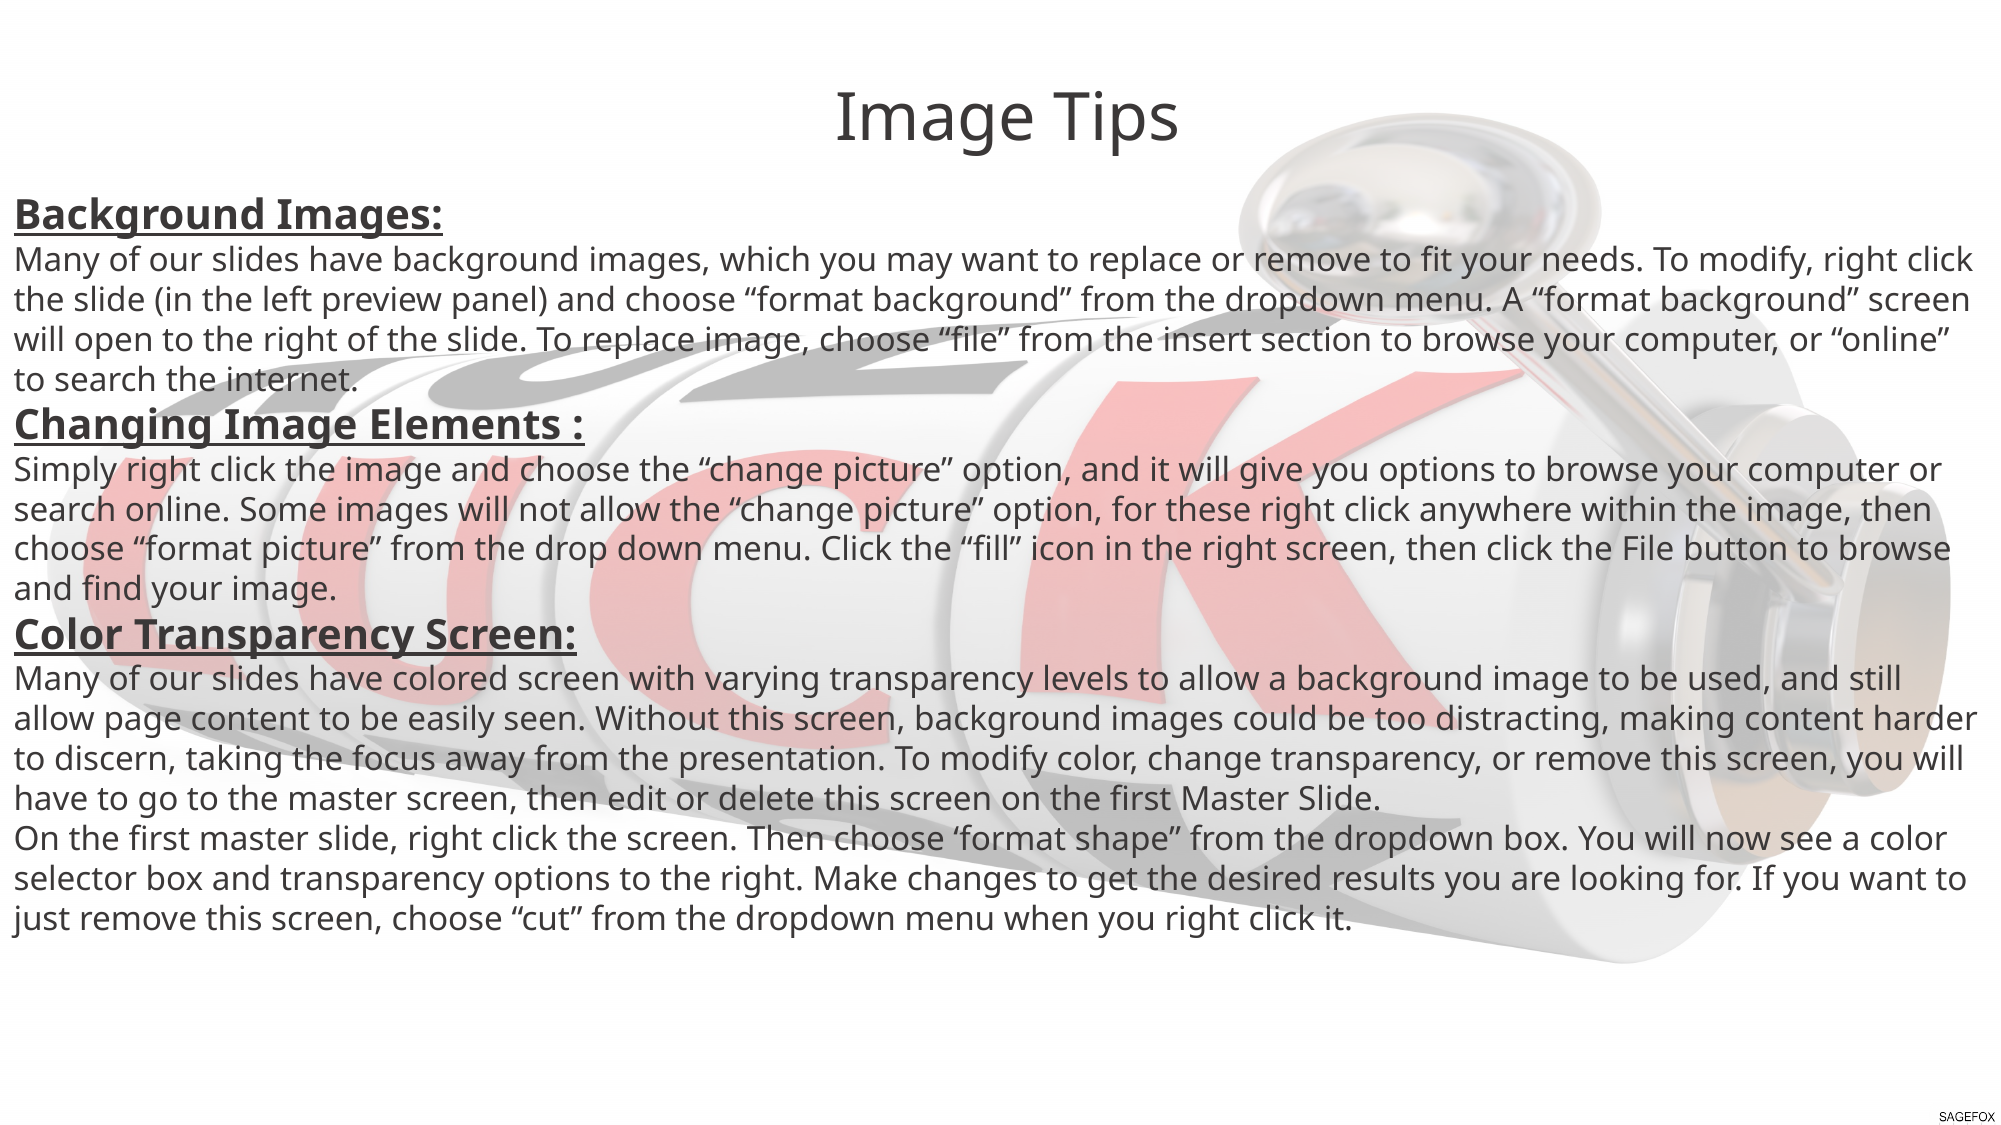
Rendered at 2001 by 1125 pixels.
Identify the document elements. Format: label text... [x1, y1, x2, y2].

picture [1936, 1111, 1997, 1125]
title Image Tips [597, 59, 1420, 177]
text_box Background Images: Many of our slides have background images, which you may want to replace or remove to fit your needs. To modify, right click the slide (in the left preview panel) and choose “format background” from the dropdown menu. A “format background” screen will open to the right of the slide. To replace image, choose “file” from the insert section to browse your computer, or “online” to search the internet. Changing Image Elements : Simply right click the image and choose the “change picture” option, and it will give you options to browse your computer or search online. Some images will not allow the “change picture” option, for these right click anywhere within the image, then choose “format picture” from the drop down menu. Click the “fill” icon in the right screen, then click the File button to browse and find your image. Color Transparency Screen: Many of our slides have colored screen with varying transparency levels to allow a background image to be used, and still allow page content to be easily seen. Without this screen, background images could be too distracting, making content harder to discern, taking the focus away from the presentation. To modify color, change transparency, or remove this screen, you will have to go to the master screen, then edit or delete this screen on the first Master Slide. On the first master slide, right click the screen. Then choose ‘format shape” from the dropdown box. You will now see a color selector box and transparency options to the right. Make changes to get the desired results you are looking for. If you want to just remove this screen, choose “cut” from the dropdown menu when you right click it. [0, 0, 2000, 1125]
